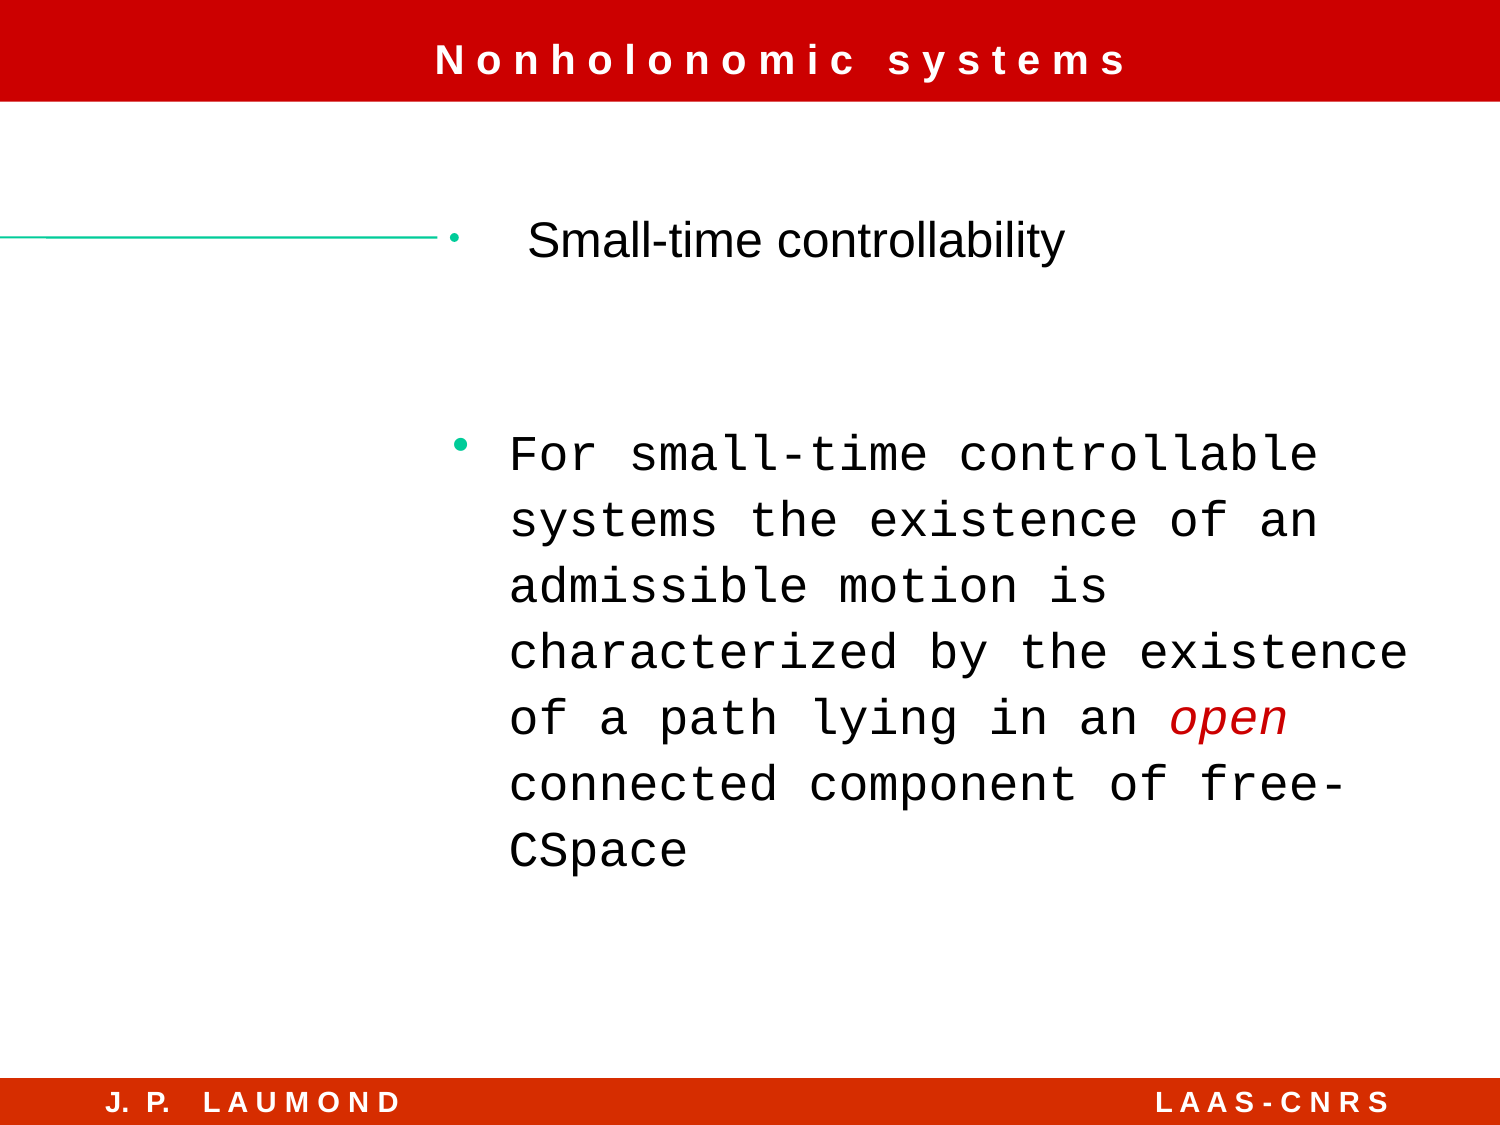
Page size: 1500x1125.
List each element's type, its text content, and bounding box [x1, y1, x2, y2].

text_box Small-time controllability [512, 199, 1500, 275]
text_box For small-time controllable systems the existence of an admissible motion is characterized by the existence of a path lying in an open connected component of free-CSpace [437, 337, 1450, 913]
picture [0, 1078, 1500, 1125]
text_box N o n h o l o n o m i c s y s t e m s [279, 24, 1280, 113]
